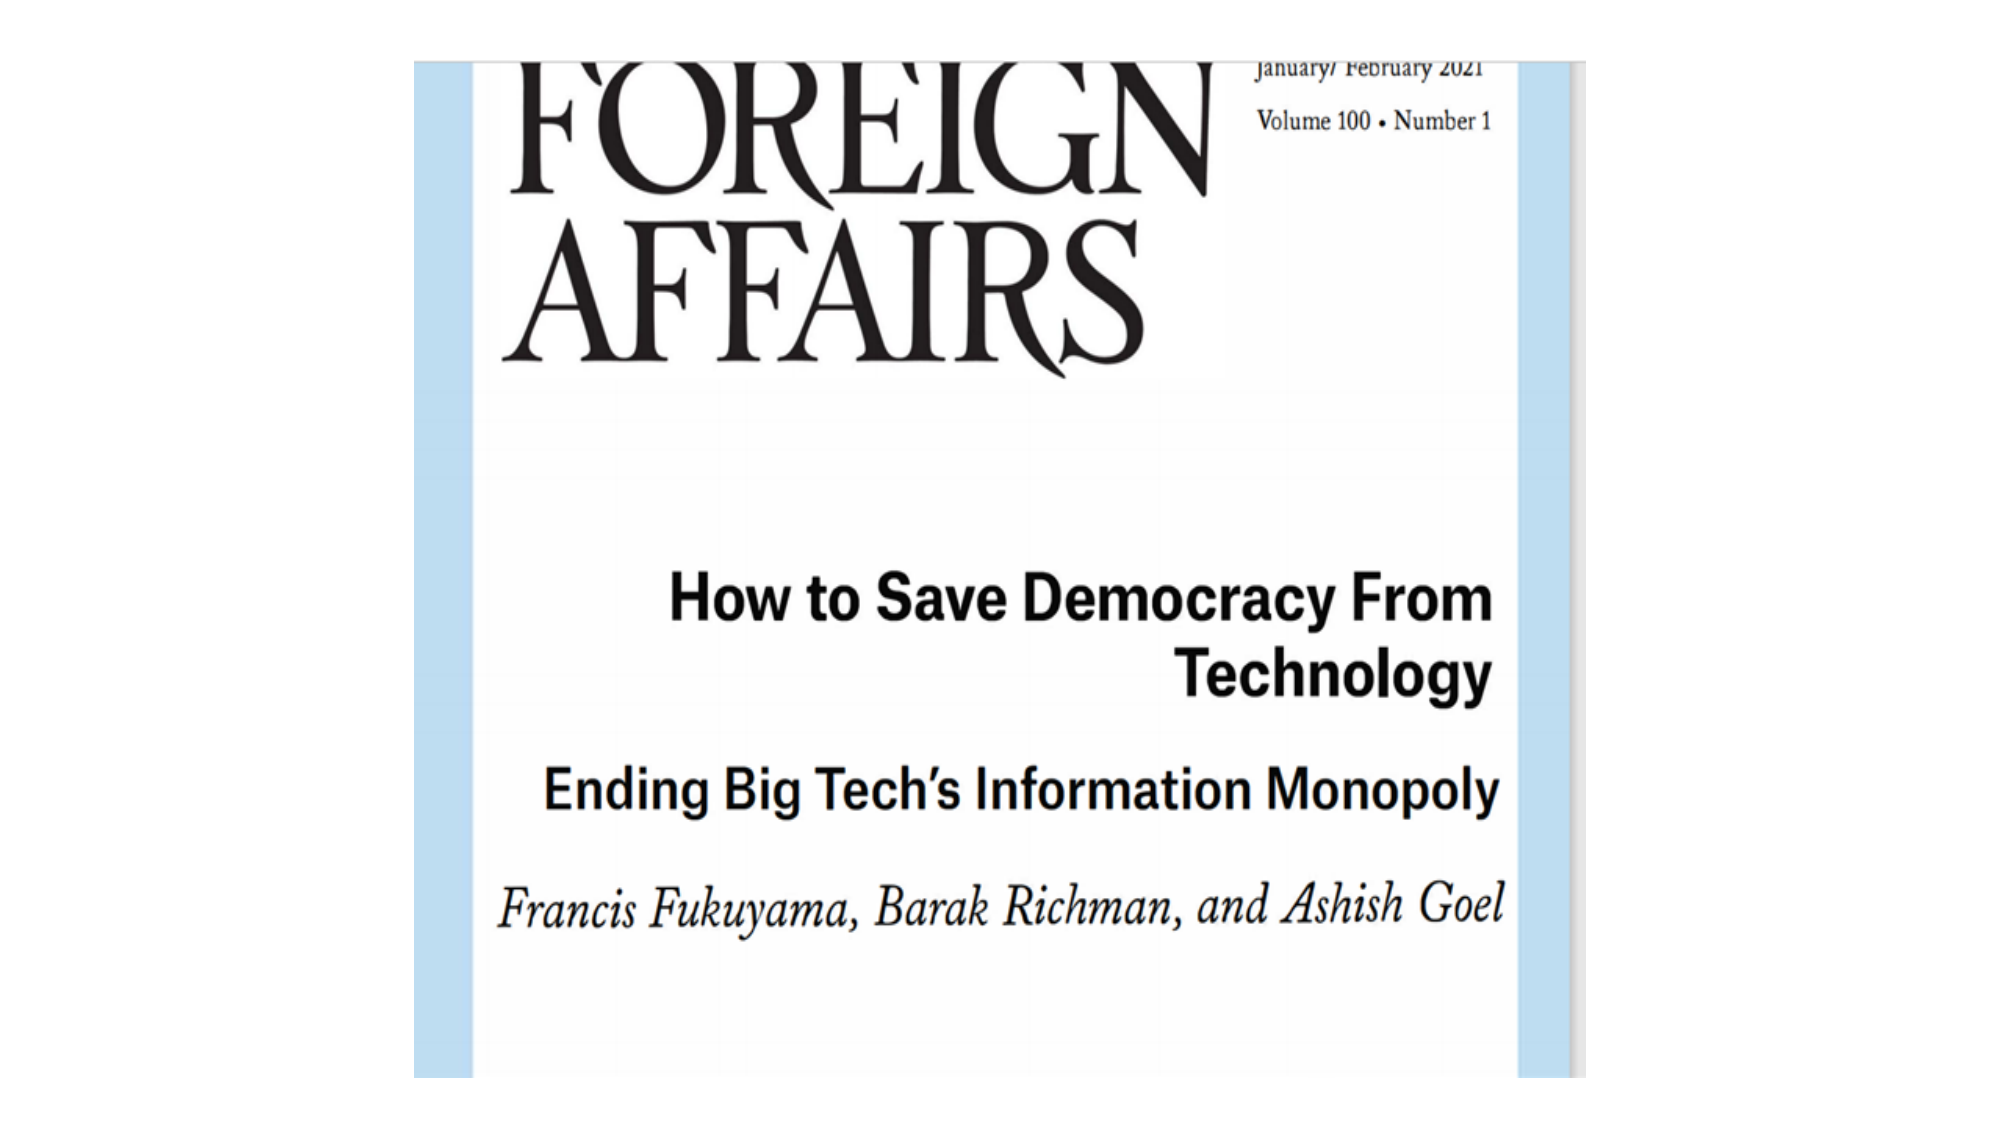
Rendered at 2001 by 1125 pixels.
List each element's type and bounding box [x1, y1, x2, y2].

picture [414, 60, 1586, 1079]
